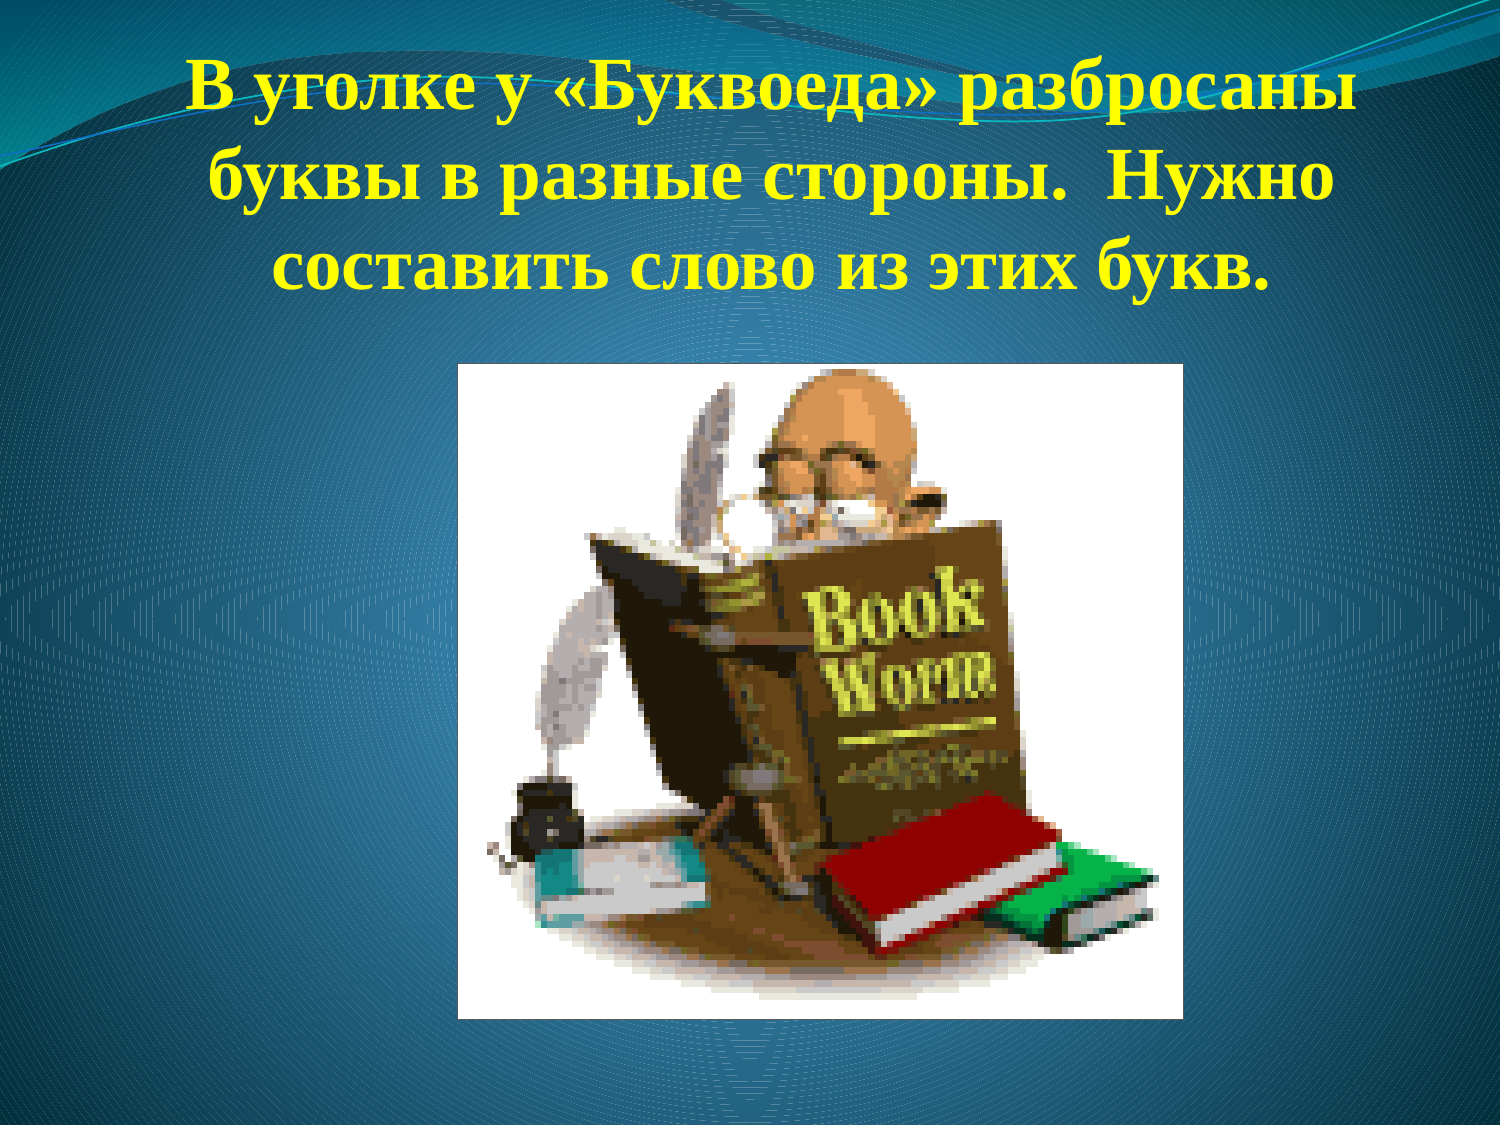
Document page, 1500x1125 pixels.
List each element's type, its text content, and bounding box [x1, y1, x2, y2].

text_box [449, 364, 456, 868]
title В уголке у «Буквоеда» разбросаны буквы в разные стороны. Нужно составить слово из этих букв. [70, 35, 1477, 305]
picture [456, 363, 1184, 1020]
subtitle [386, 281, 1465, 868]
text_box [1184, 365, 1190, 868]
